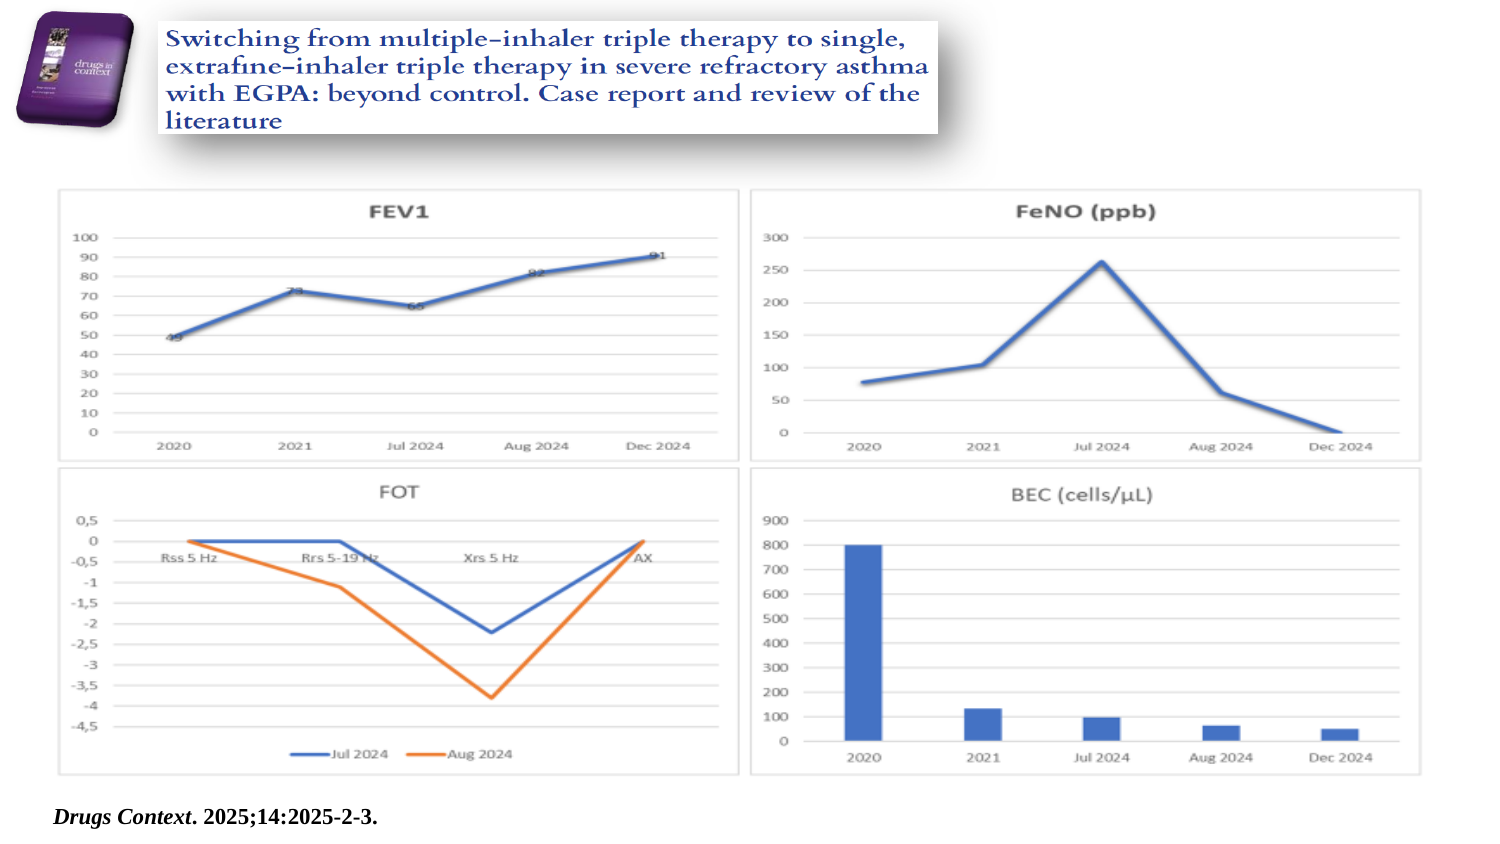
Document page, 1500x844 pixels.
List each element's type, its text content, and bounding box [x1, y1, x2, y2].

picture [0, 0, 938, 147]
picture [49, 178, 1431, 787]
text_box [158, 21, 938, 133]
text_box Drugs Context. 2025;14:2025-2-3. [38, 794, 394, 837]
